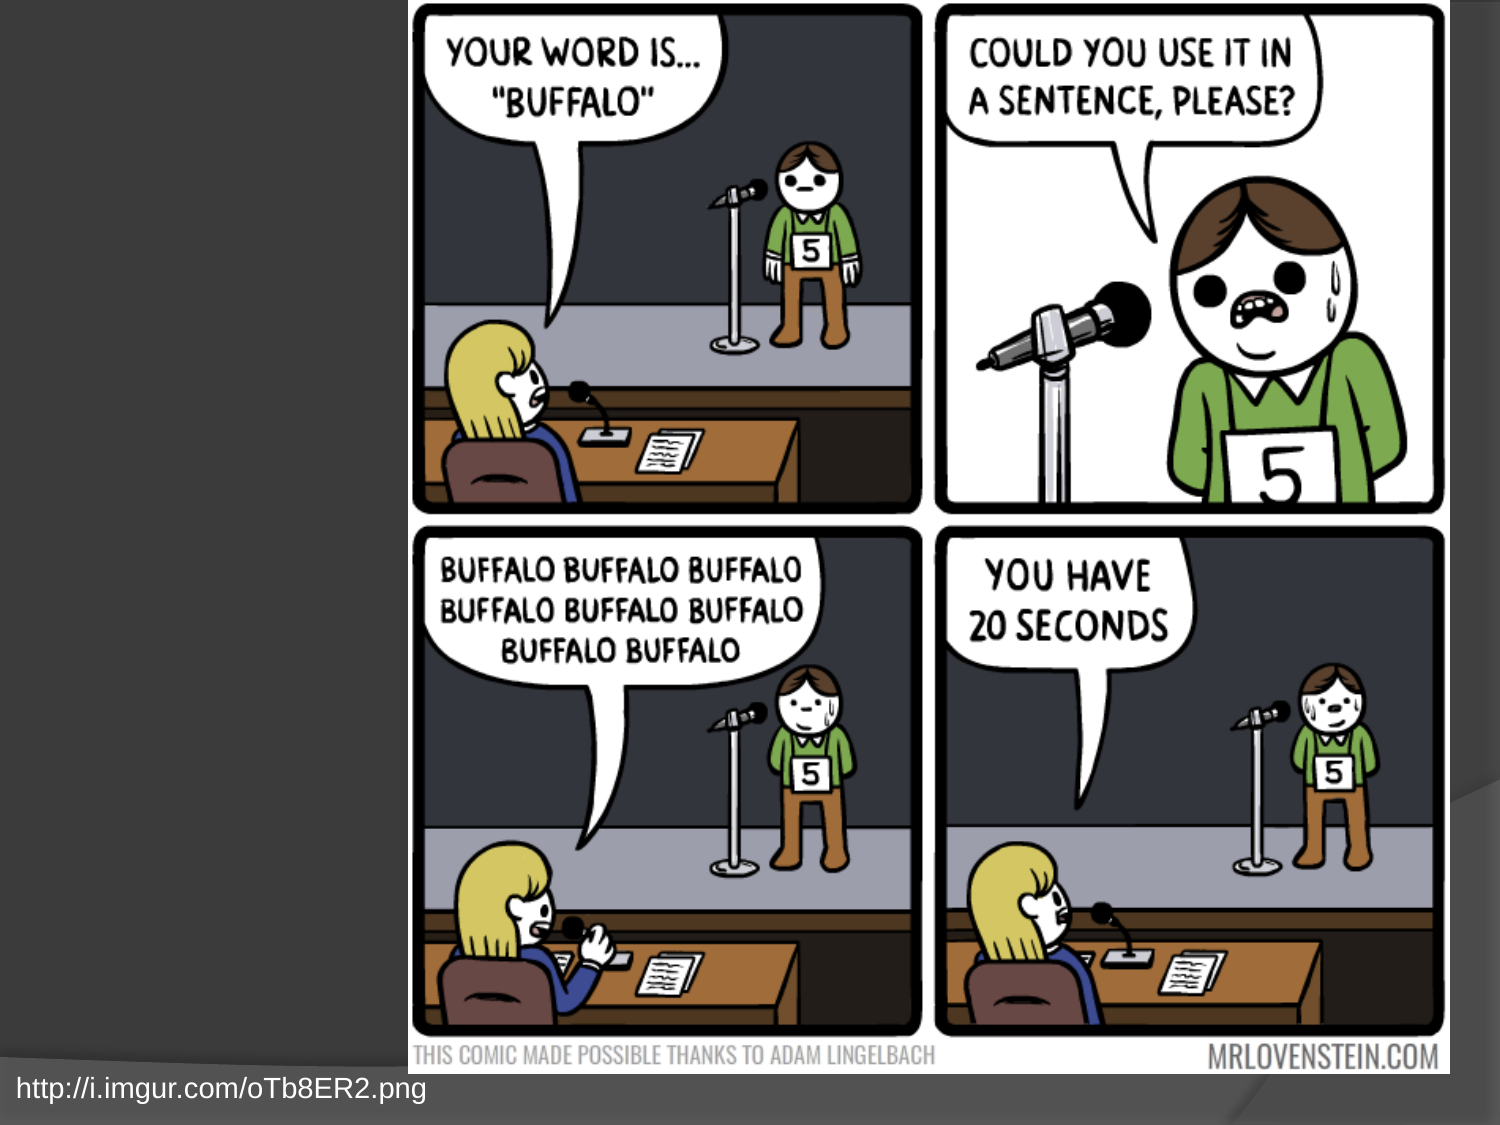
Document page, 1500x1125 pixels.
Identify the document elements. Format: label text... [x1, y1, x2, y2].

picture [407, 0, 1451, 1074]
text_box http://i.imgur.com/oTb8ER2.png [1, 1062, 443, 1113]
